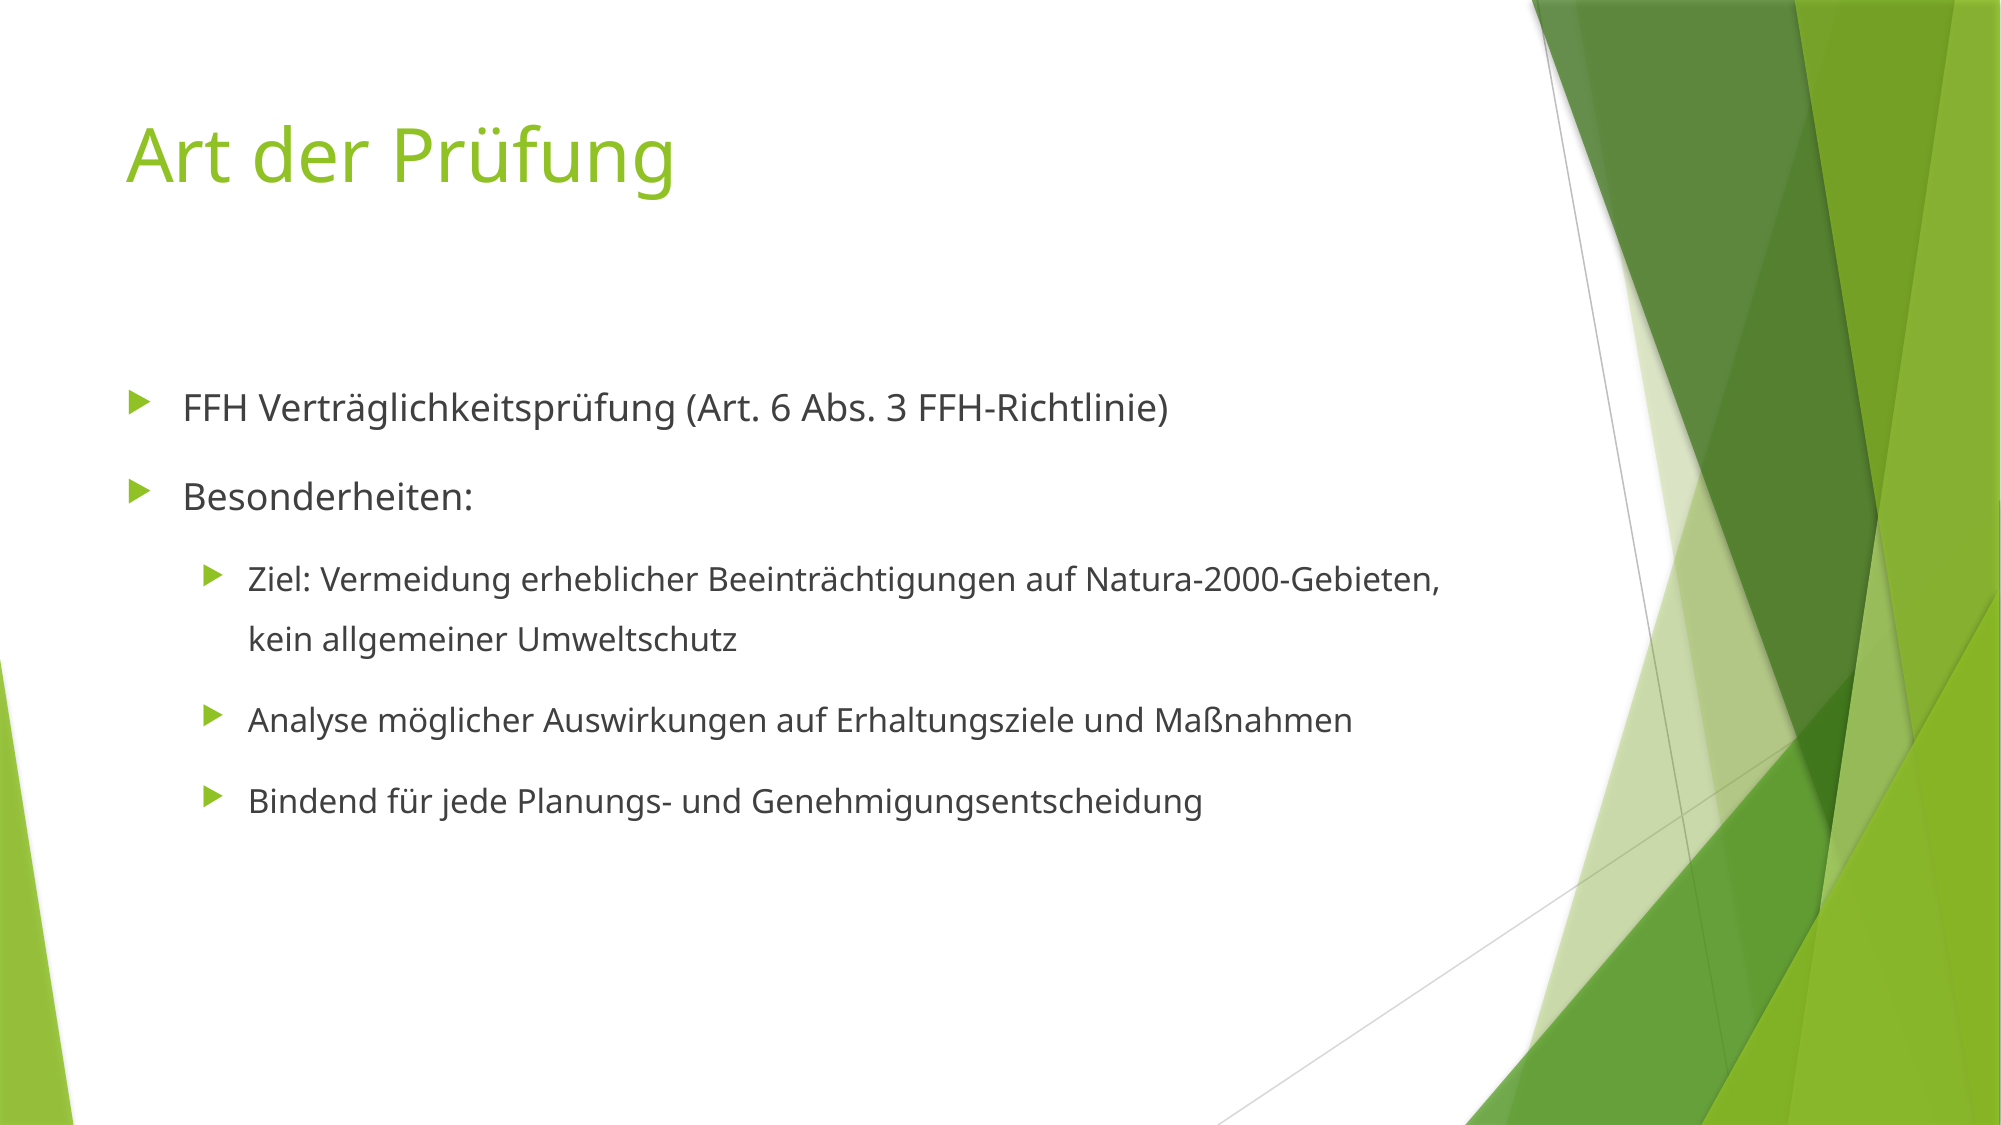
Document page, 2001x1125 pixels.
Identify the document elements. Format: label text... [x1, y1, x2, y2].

list FFH Verträglichkeitsprüfung (Art. 6 Abs. 3 FFH-Richtlinie) Besonderheiten: Ziel: Vermeidung erheblicher Beeinträchtigungen auf Natura-2000-Gebieten, kein allgemeiner Umweltschutz Analyse möglicher Auswirkungen auf Erhaltungsziele und Maßnahmen Bindend für jede Planungs- und Genehmigungsentscheidung [111, 354, 1522, 992]
title Art der Prüfung [111, 99, 1522, 317]
